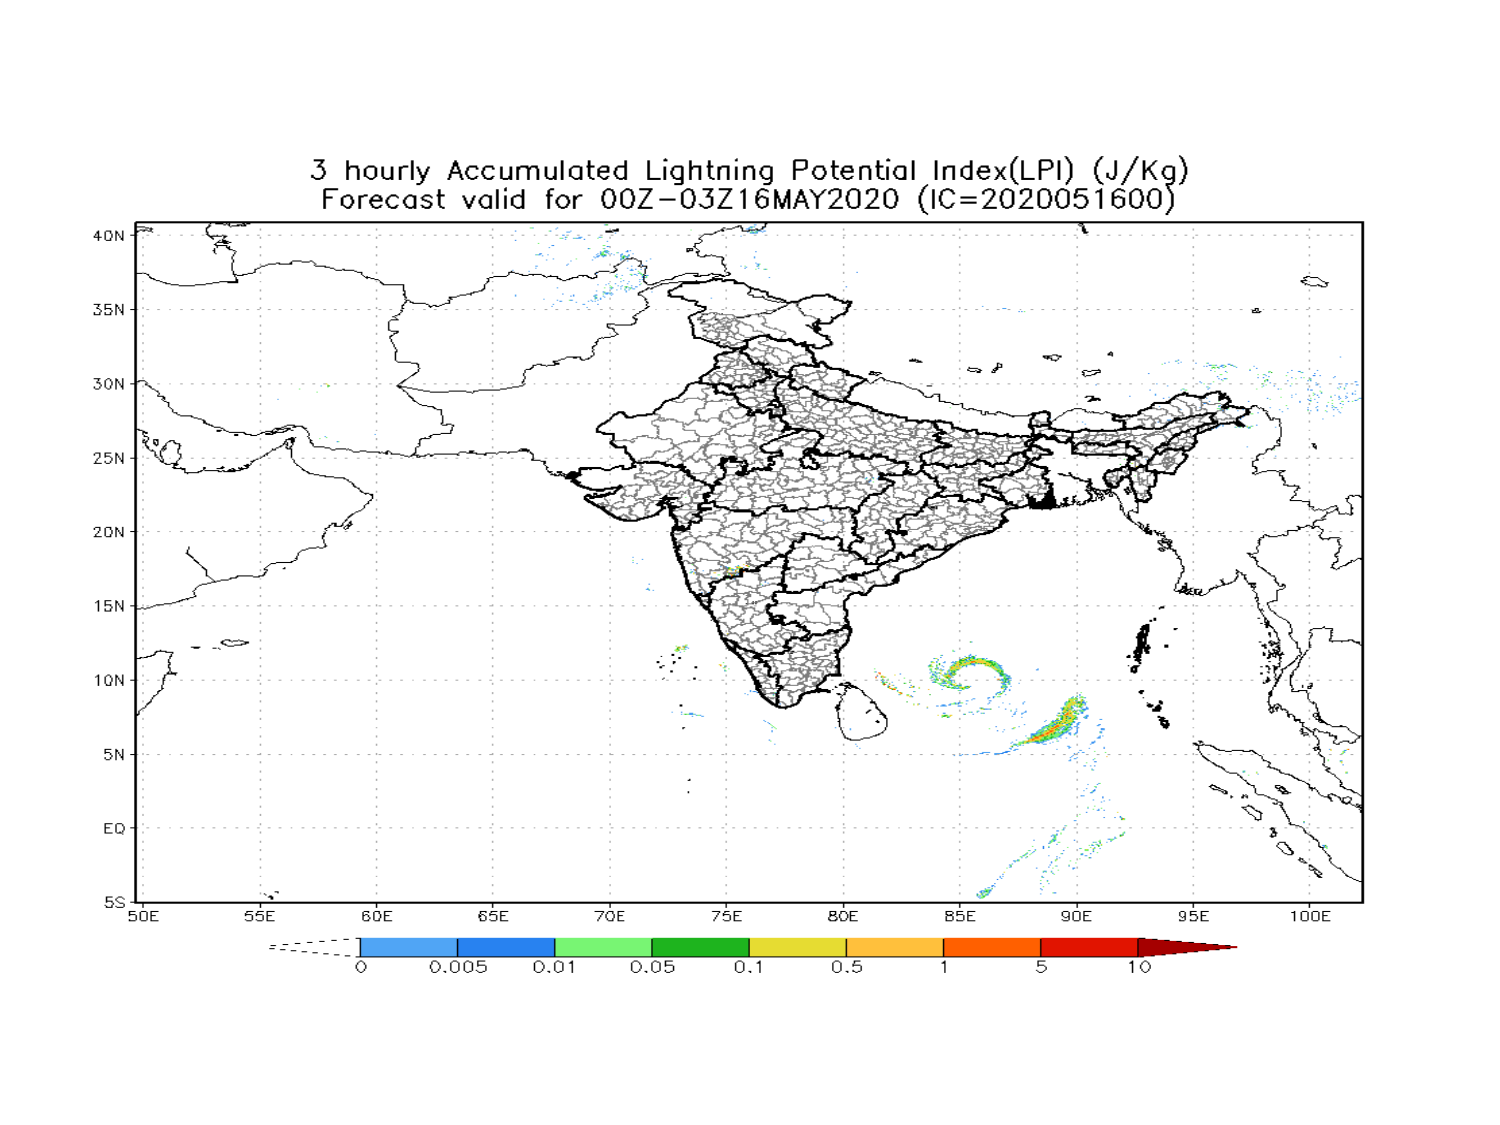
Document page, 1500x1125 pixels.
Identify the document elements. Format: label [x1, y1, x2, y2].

picture [74, 149, 1426, 976]
